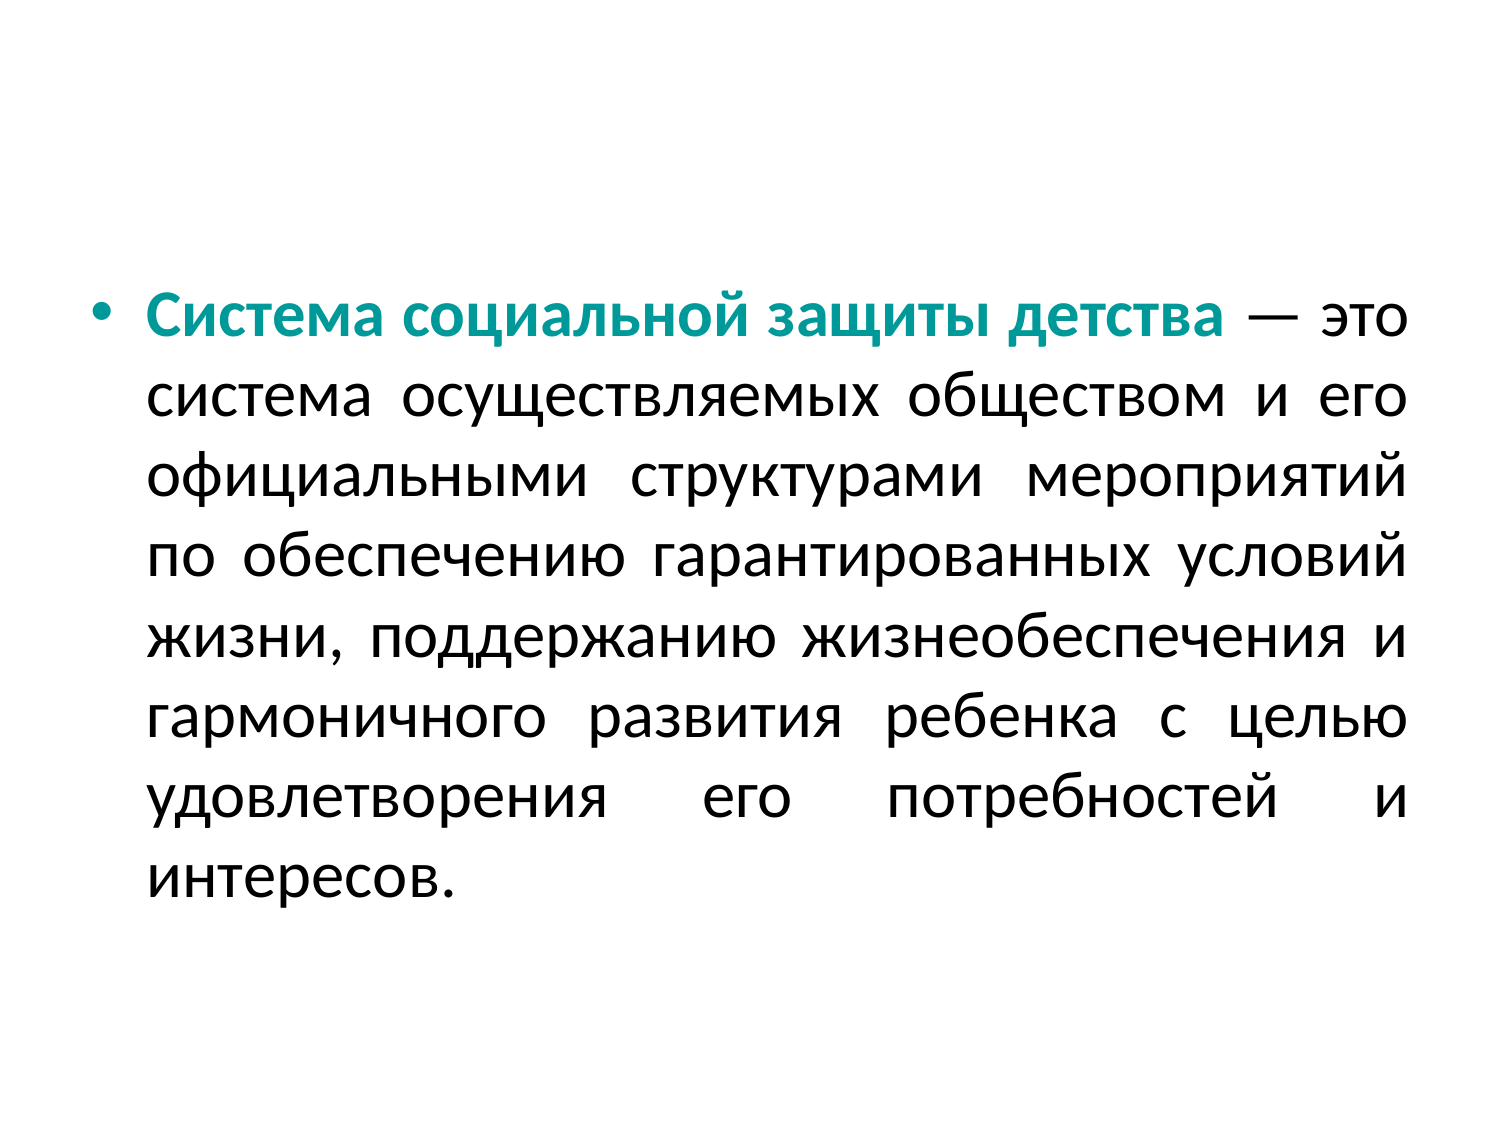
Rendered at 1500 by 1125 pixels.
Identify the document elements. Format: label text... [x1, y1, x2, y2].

list Система социальной защиты детства — это система осуществляемых обществом и его официальными структурами мероприятий по обеспечению гарантированных условий жизни, поддержанию жизнеобеспечения и гармоничного развития ребенка с целью удовлетворения его потребностей и интересов. [75, 262, 1425, 1005]
